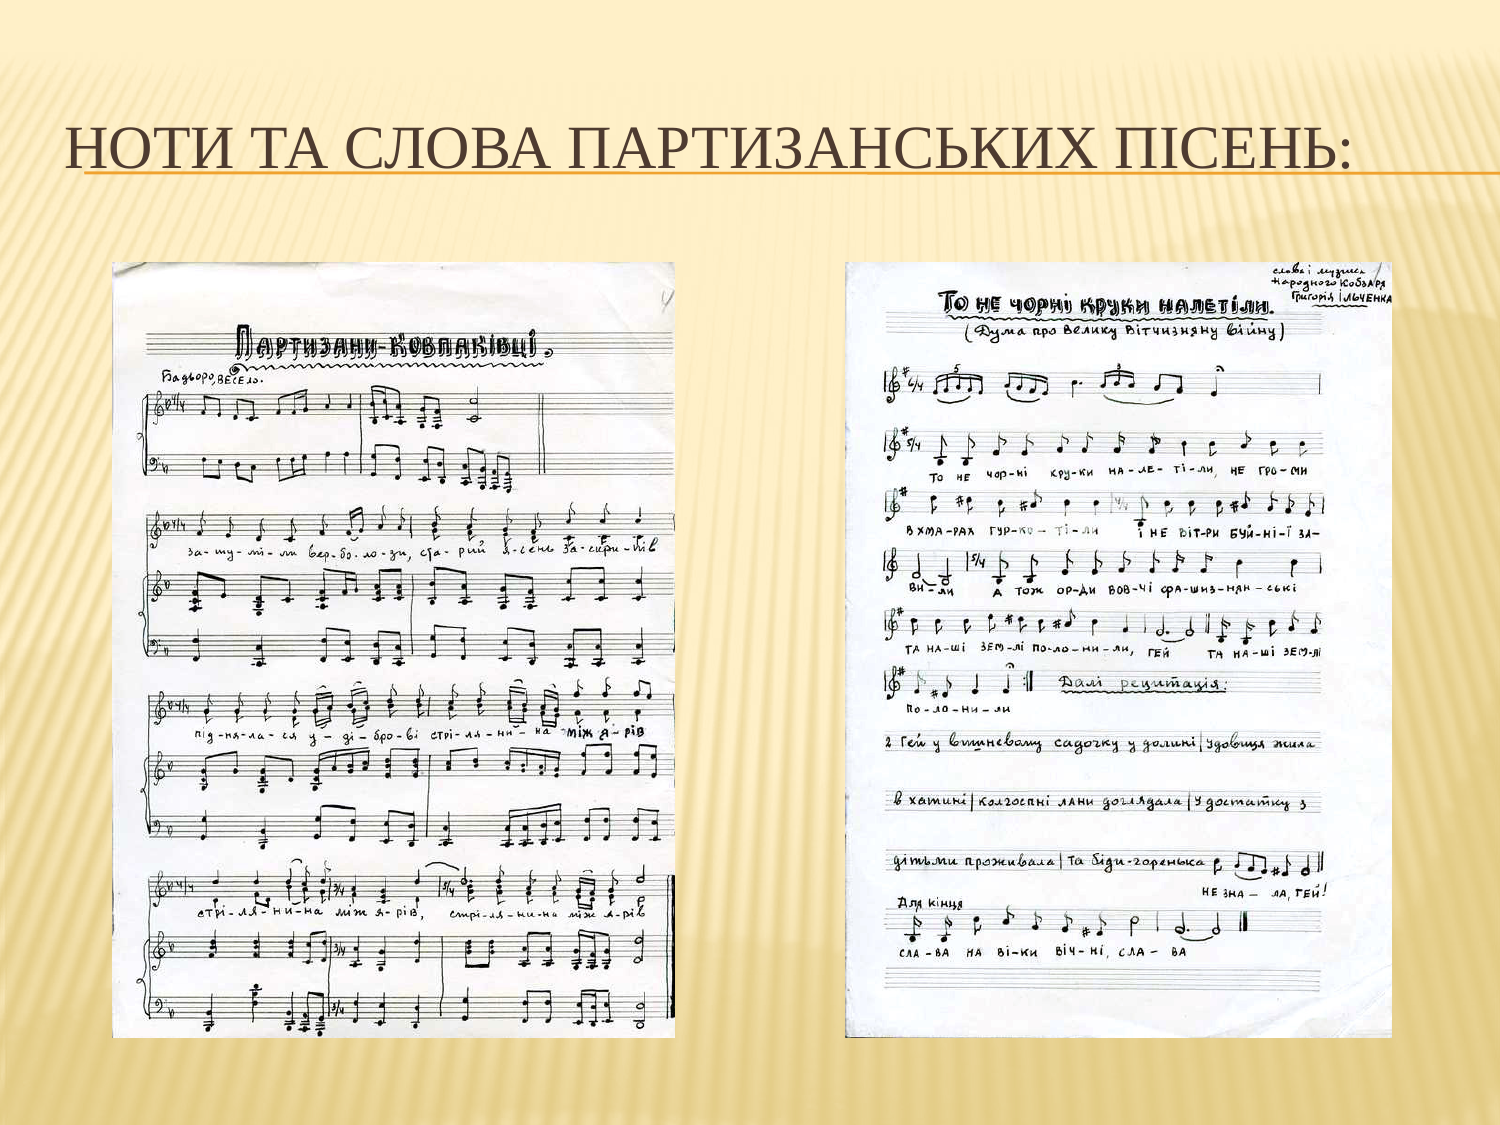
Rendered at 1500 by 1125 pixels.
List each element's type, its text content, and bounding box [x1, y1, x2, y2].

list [845, 262, 1392, 1038]
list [112, 262, 676, 1038]
title Ноти та слова партизанських пісень: [49, 75, 1475, 213]
